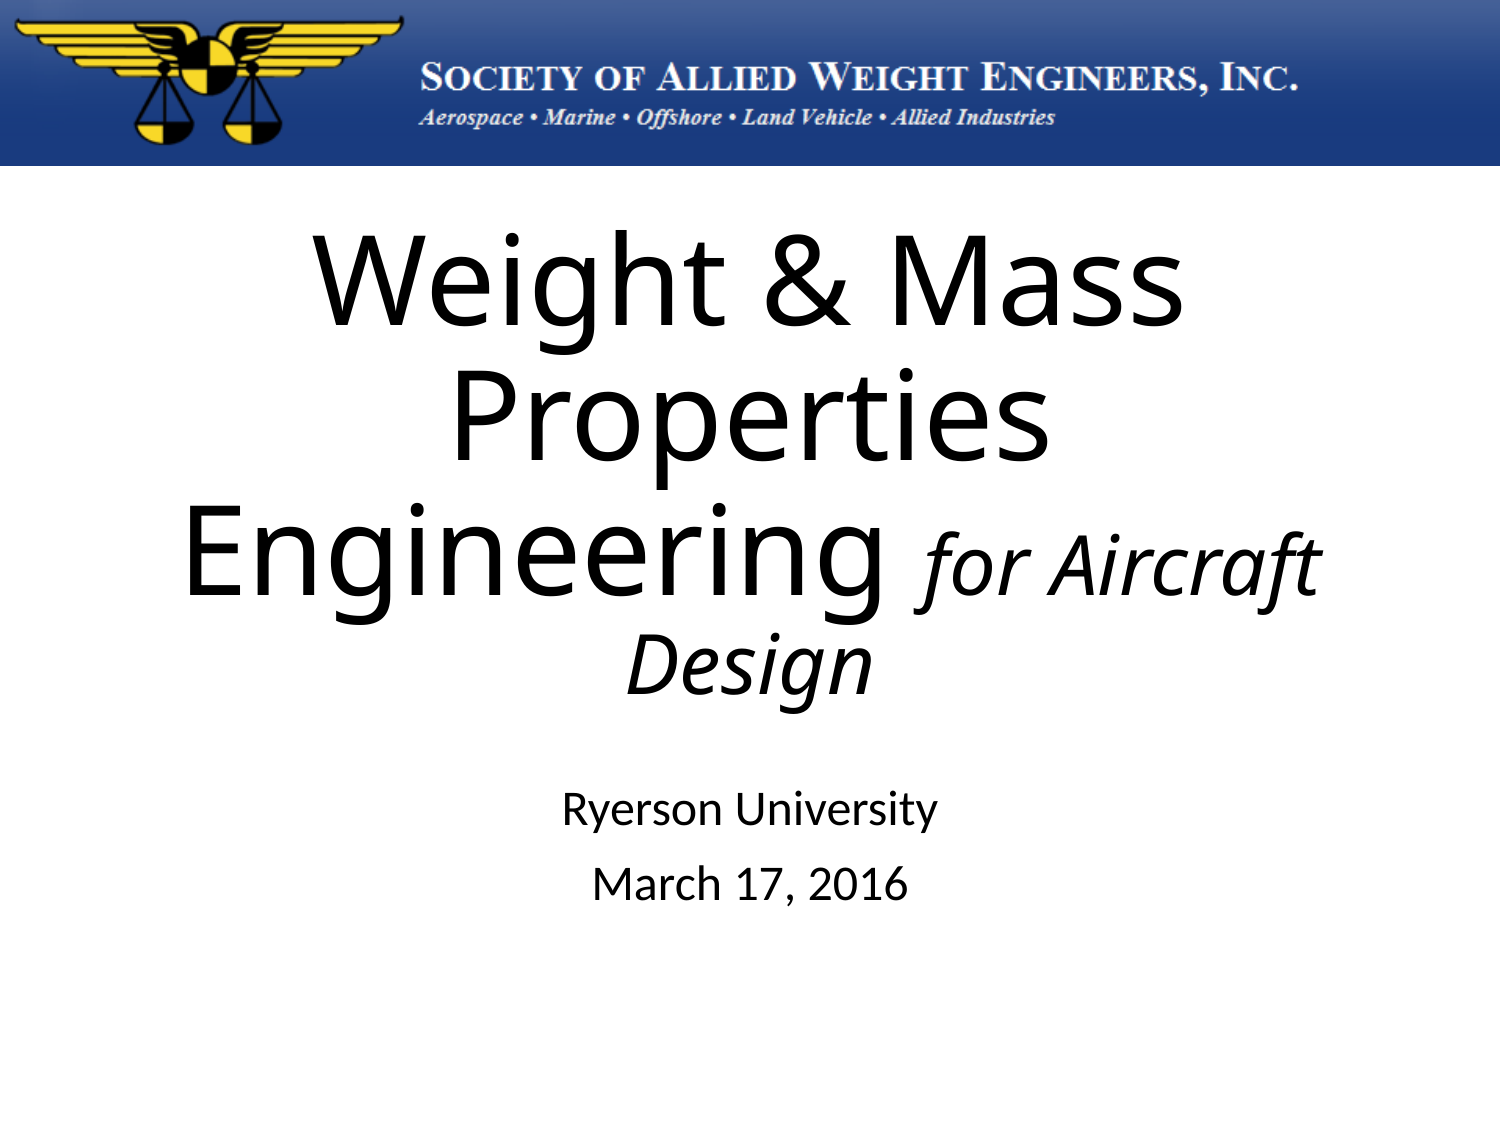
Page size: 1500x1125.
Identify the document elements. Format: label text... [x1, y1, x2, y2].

picture [0, 0, 1500, 166]
subtitle Ryerson University March 17, 2016 [187, 774, 1313, 1024]
title Weight & Mass Properties Engineering for Aircraft Design [112, 184, 1388, 746]
